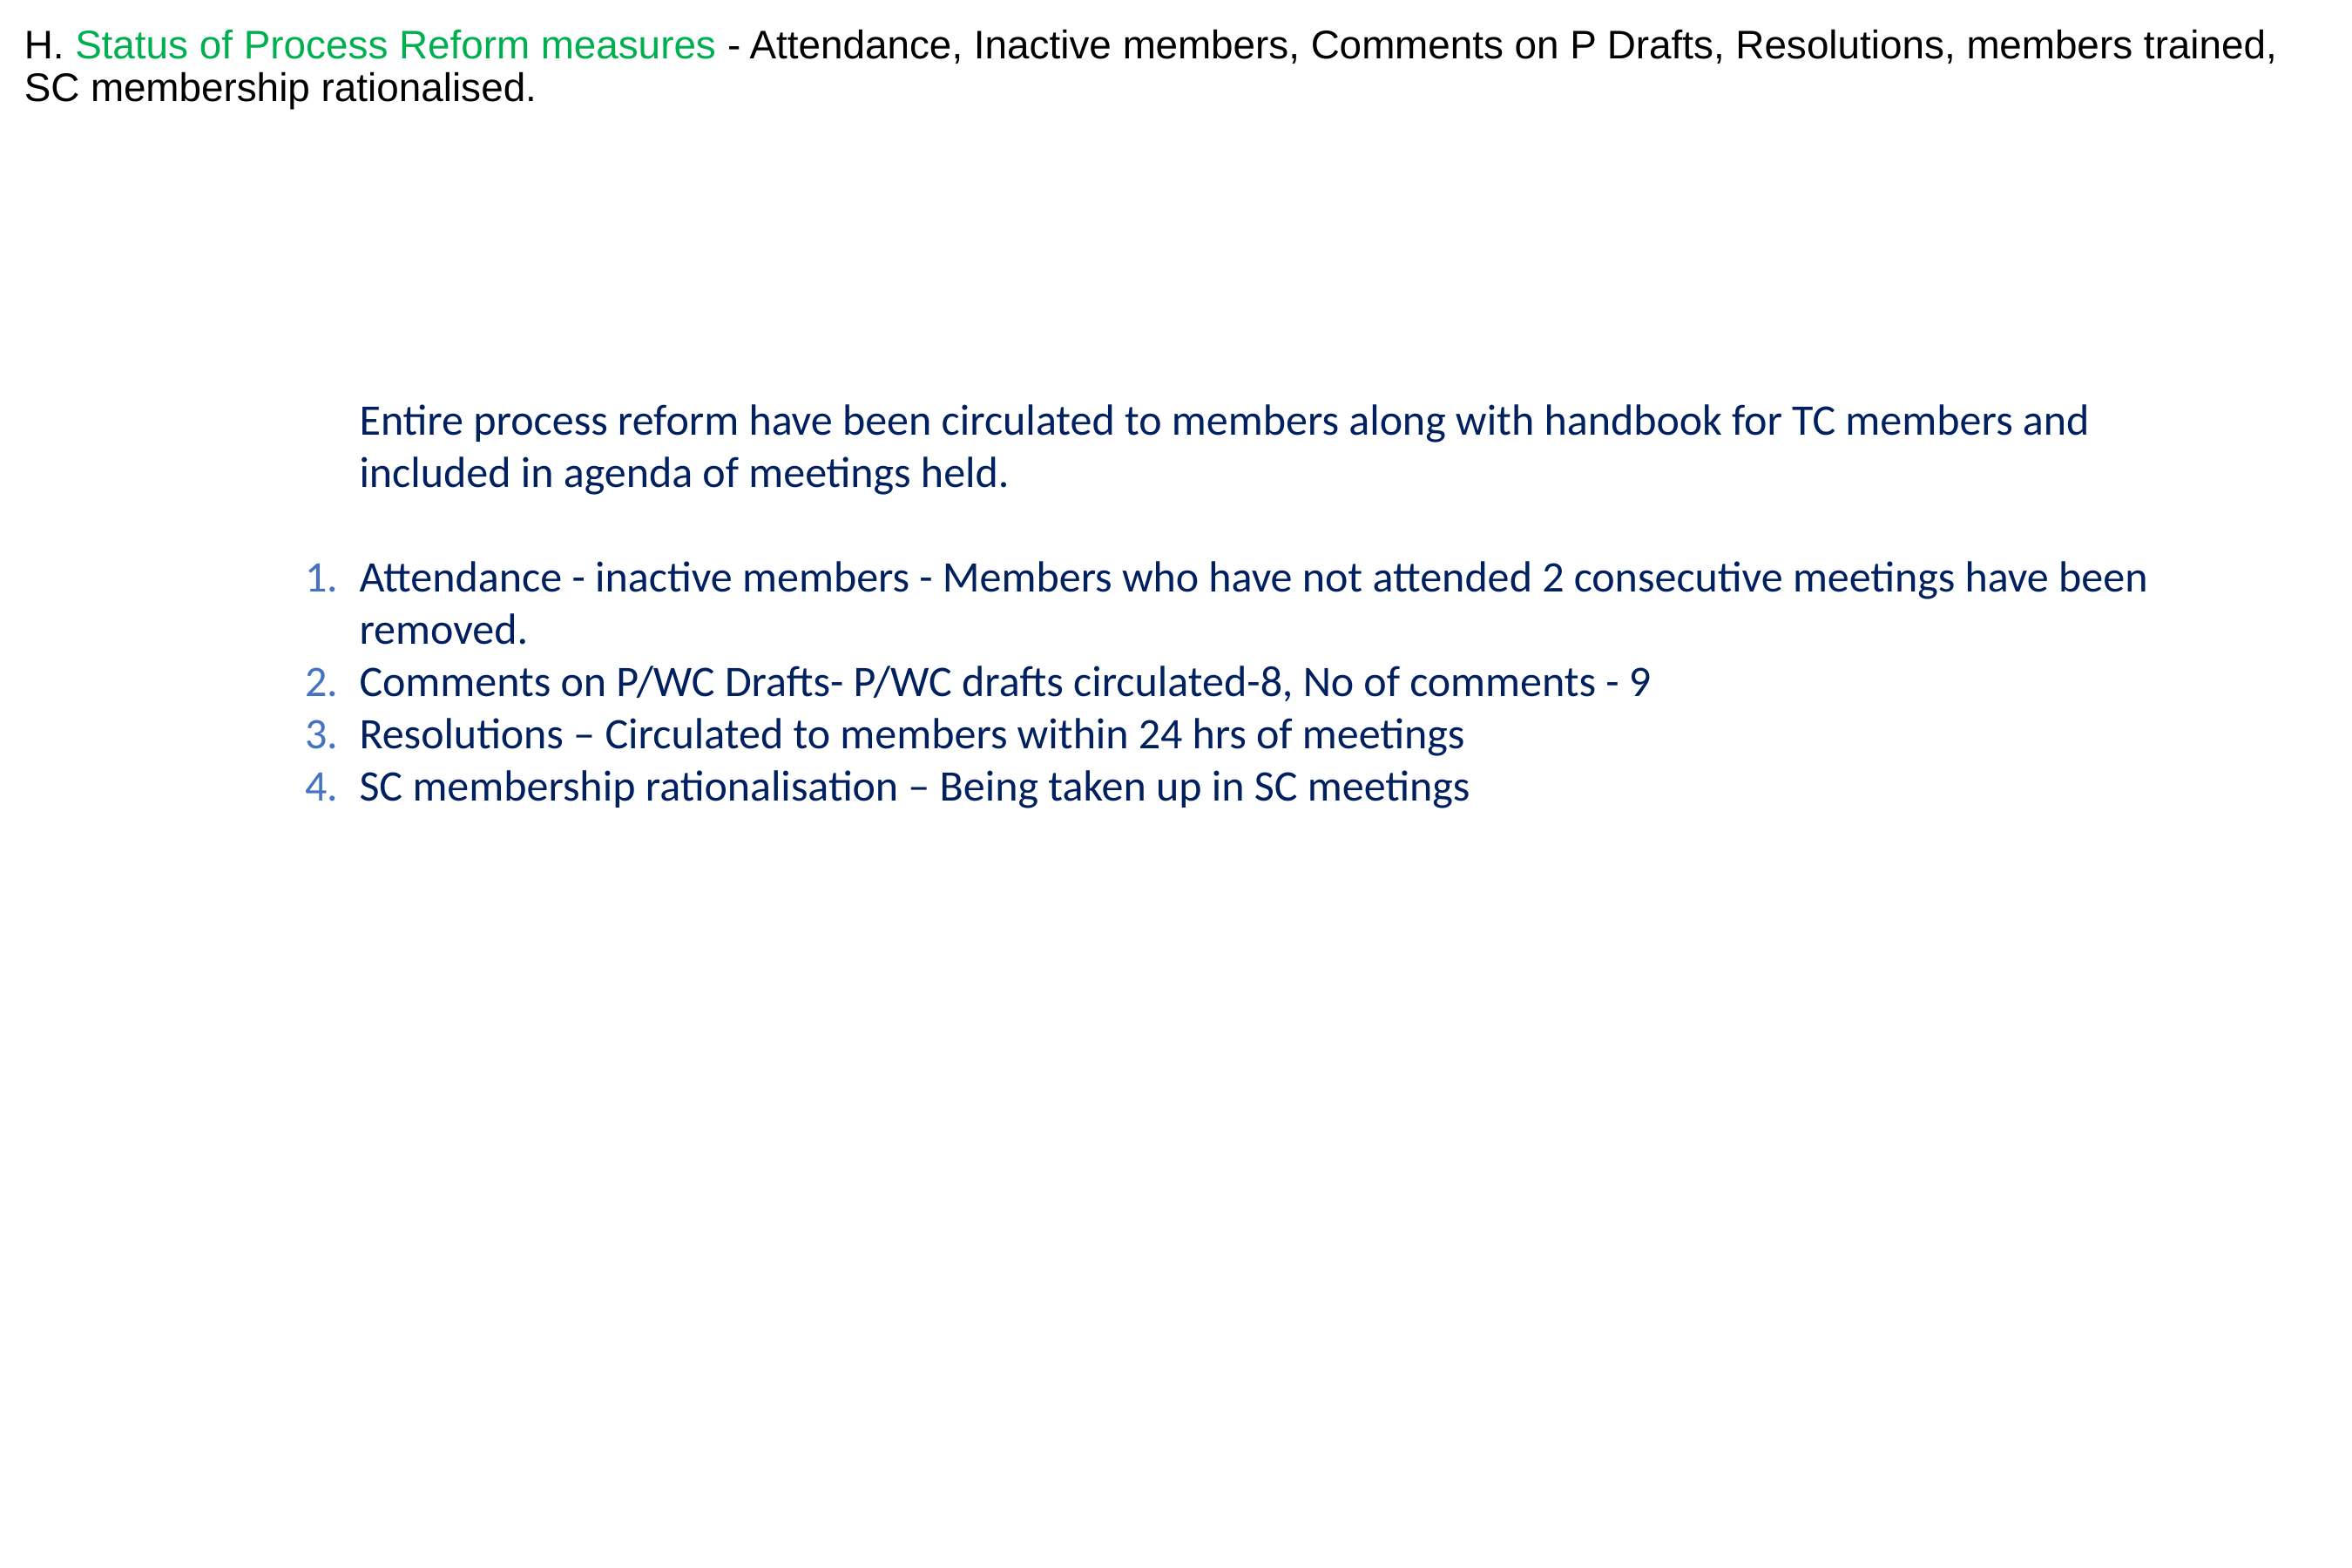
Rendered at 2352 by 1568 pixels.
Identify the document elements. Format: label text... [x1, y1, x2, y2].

title H. Status of Process Reform measures - Attendance, Inactive members, Comments on P Drafts, Resolutions, members trained, SC membership rationalised. [0, 0, 2352, 164]
text_box Entire process reform have been circulated to members along with handbook for TC members and included in agenda of meetings held. Attendance - inactive members - Members who have not attended 2 consecutive meetings have been removed. Comments on P/WC Drafts- P/WC drafts circulated-8, No of comments - 9 Resolutions – Circulated to members within 24 hrs of meetings SC membership rationalisation – Being taken up in SC meetings [280, 378, 2234, 823]
